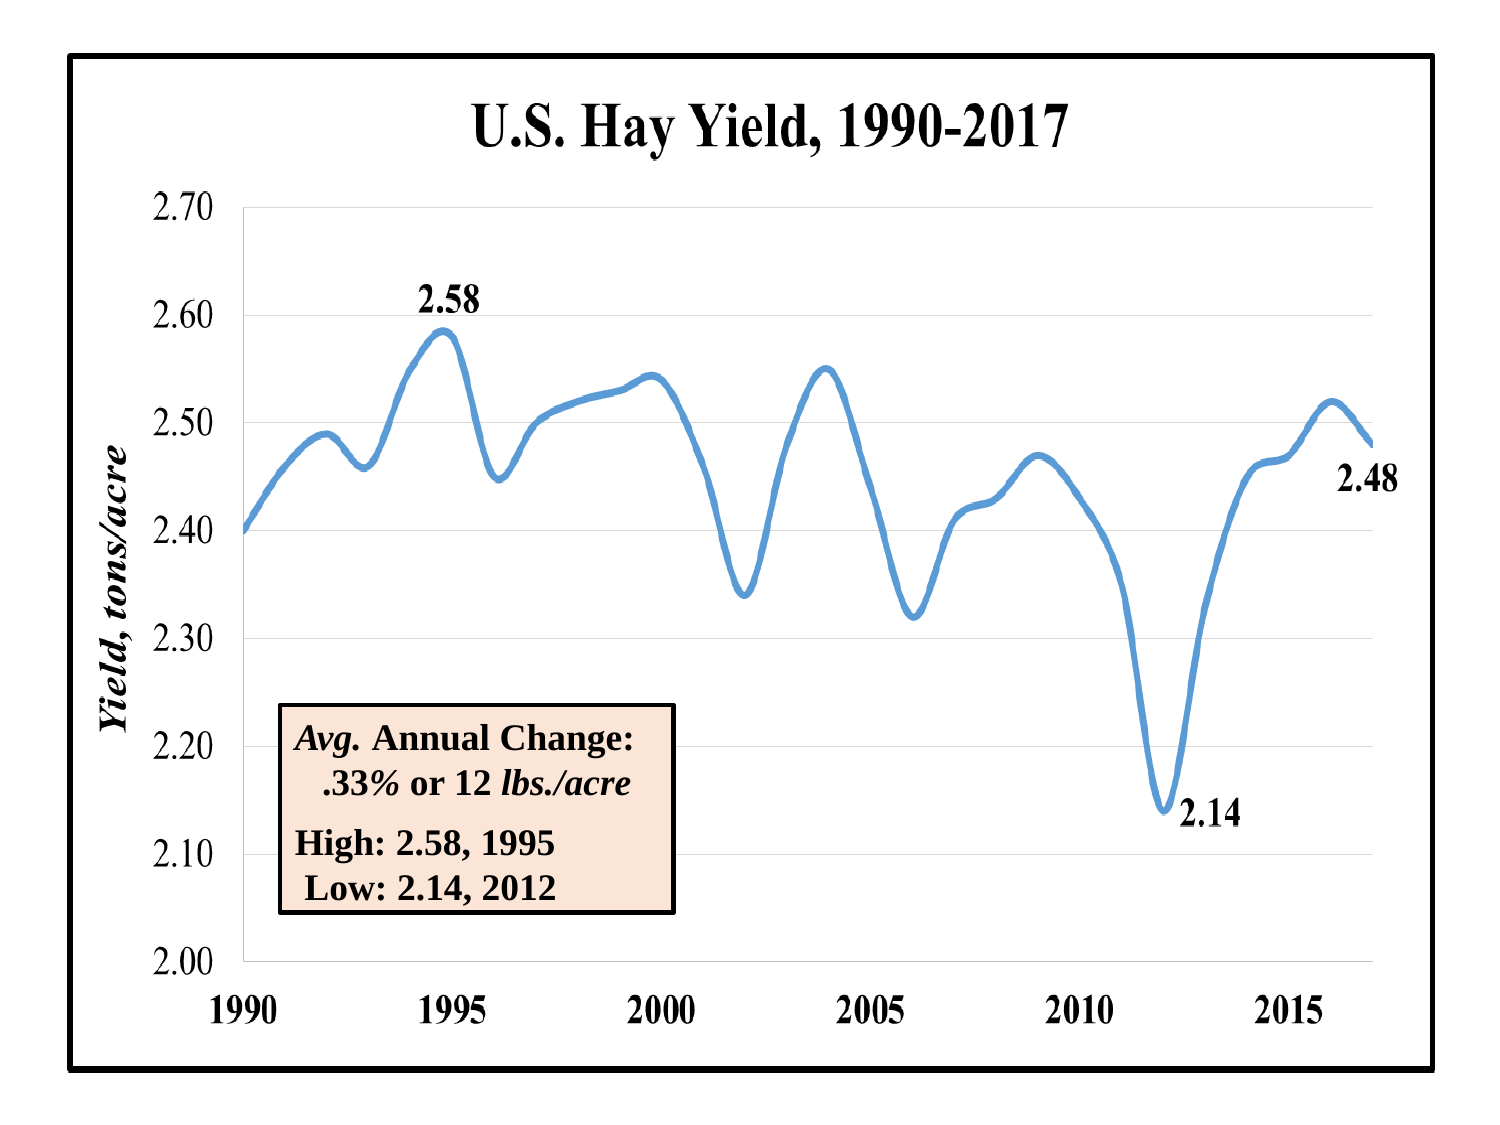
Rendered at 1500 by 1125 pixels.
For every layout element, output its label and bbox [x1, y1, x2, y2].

picture [67, 53, 1436, 1073]
